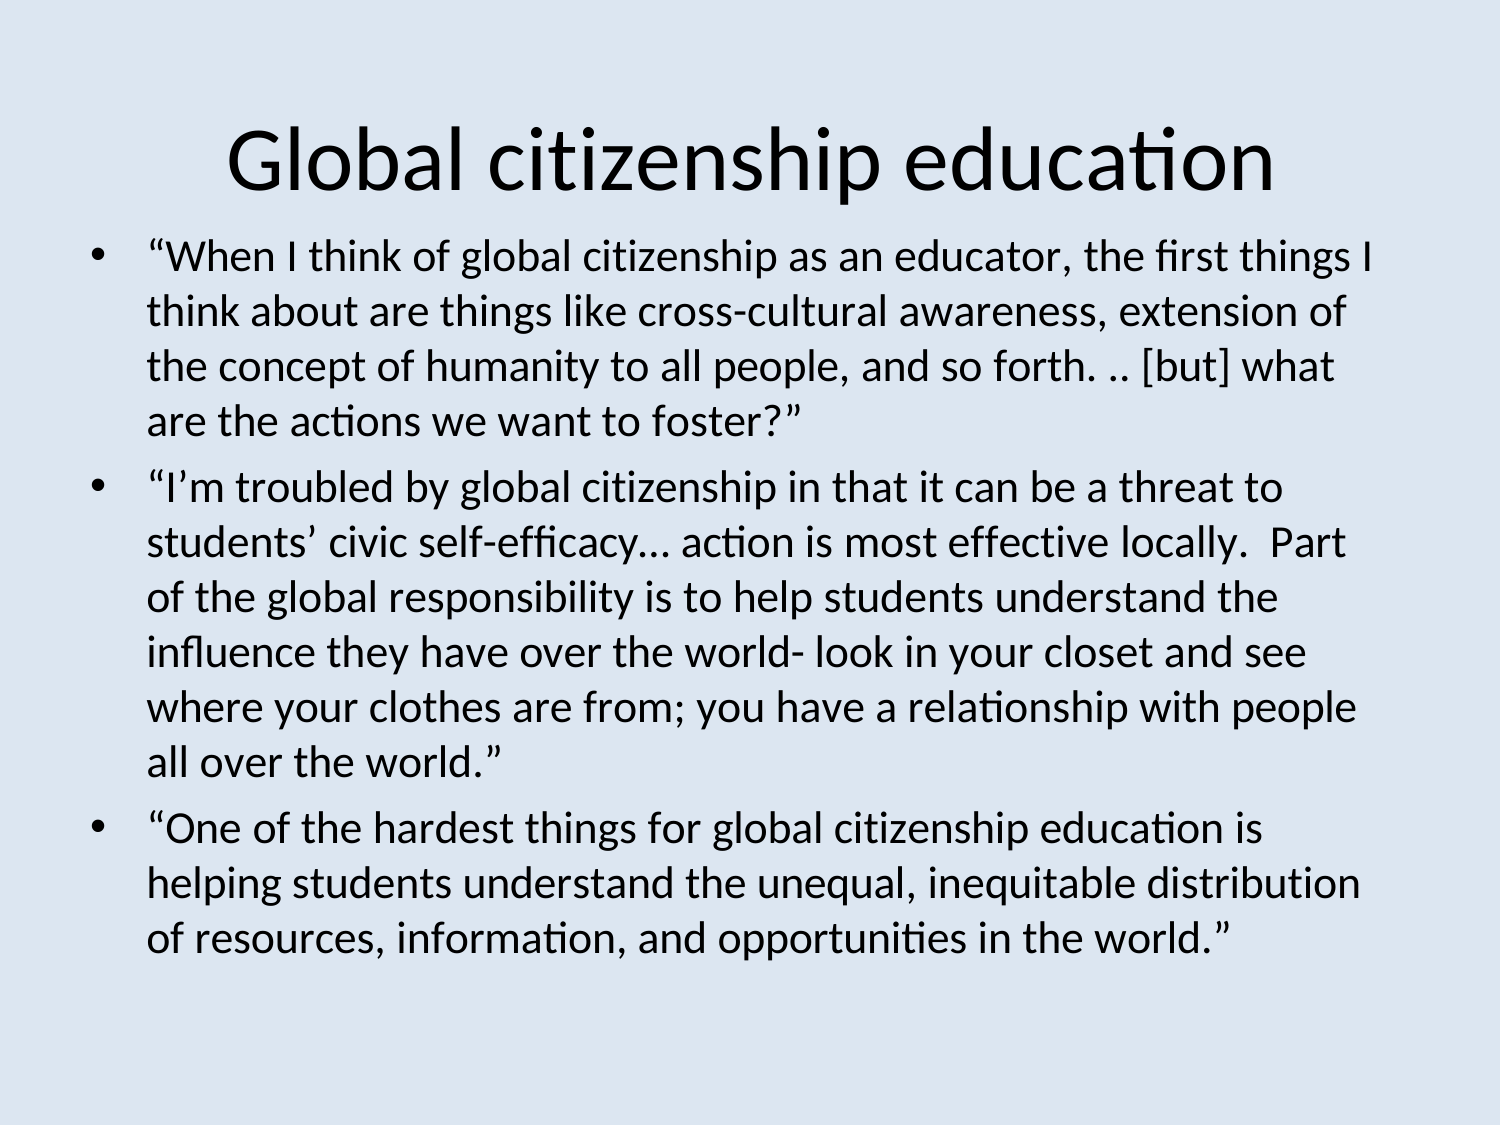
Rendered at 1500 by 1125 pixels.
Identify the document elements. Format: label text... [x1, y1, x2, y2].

title Global citizenship education [91, 98, 1409, 287]
text_box “When I think of global citizenship as an educator, the first things I think about are things like cross-cultural awareness, extension of the concept of humanity to all people, and so forth. .. [but] what are the actions we want to foster?” “I’m troubled by global citizenship in that it can be a threat to students’ civic self-efficacy… action is most effective locally. Part of the global responsibility is to help students understand the influence they have over the world- look in your closet and see where your clothes are from; you have a relationship with people all over the world.” “One of the hardest things for global citizenship education is helping students understand the unequal, inequitable distribution of resources, information, and opportunities in the world.” [87, 225, 1394, 963]
